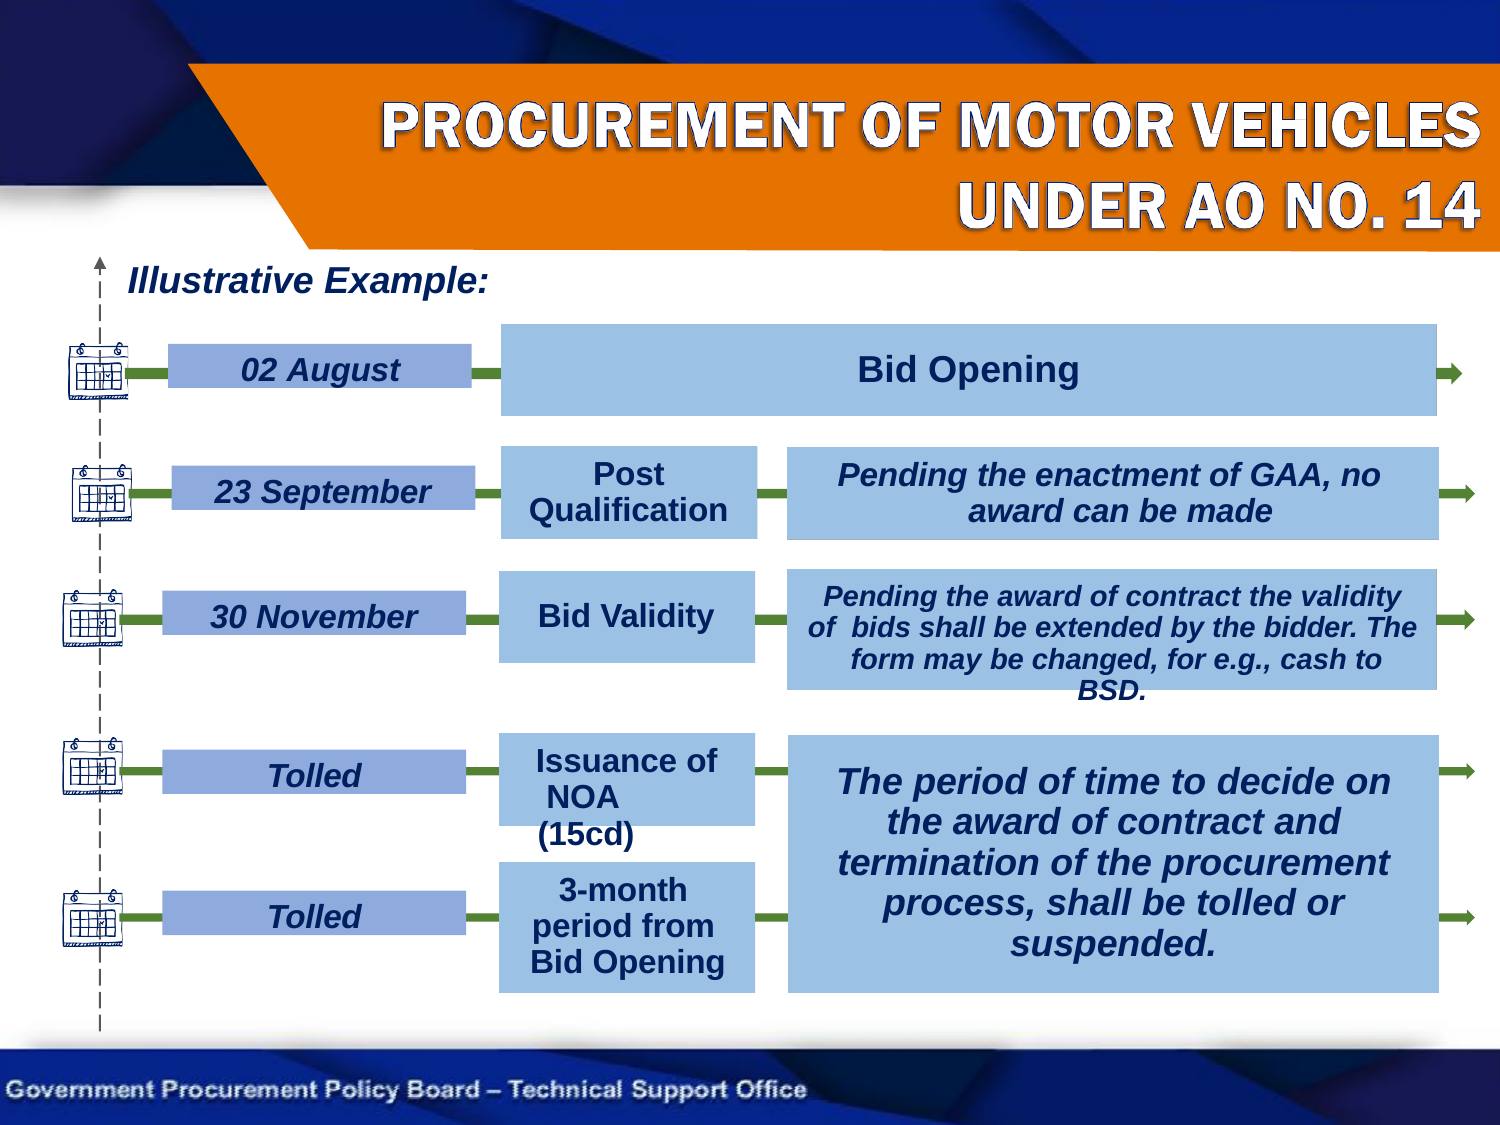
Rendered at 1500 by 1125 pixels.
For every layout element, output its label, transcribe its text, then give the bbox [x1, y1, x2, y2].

text_box [908, 140, 1433, 251]
text_box [1232, 102, 1266, 148]
text_box [1440, 484, 1475, 503]
text_box Tolled [162, 749, 467, 794]
title Illustrative Example: [125, 253, 494, 444]
text_box Post Qualification [526, 449, 732, 528]
picture [0, 0, 1500, 1125]
text_box 30 November [162, 590, 467, 635]
text_box The period of time to decide on the award of contract and termination of the procurement process, shall be tolled or suspended. [833, 755, 1394, 965]
text_box [1437, 362, 1463, 385]
text_box [68, 342, 125, 400]
text_box [467, 913, 497, 922]
text_box Tolled [162, 890, 467, 936]
text_box [497, 570, 756, 664]
text_box [756, 614, 785, 625]
text_box [1433, 60, 1500, 140]
text_box [785, 445, 1440, 540]
text_box [119, 767, 162, 776]
text_box 3-month period from Bid Opening [526, 866, 729, 981]
text_box [1331, 101, 1371, 148]
text_box [497, 860, 756, 994]
text_box [1437, 609, 1475, 631]
text_box [1190, 102, 1230, 148]
text_box [959, 181, 1481, 229]
text_box [756, 913, 786, 922]
text_box [1271, 102, 1307, 148]
text_box [1440, 909, 1475, 926]
text_box [786, 733, 1440, 994]
text_box [1143, 60, 1433, 140]
text_box [119, 913, 162, 922]
text_box [1375, 102, 1405, 148]
text_box [499, 322, 1437, 417]
text_box Issuance of NOA (15cd) [533, 737, 721, 852]
text_box [467, 767, 497, 776]
text_box [93, 256, 107, 276]
text_box [494, 367, 499, 380]
text_box [128, 488, 171, 499]
text_box [1443, 101, 1481, 148]
text_box Bid Opening [855, 342, 1083, 390]
text_box [187, 63, 908, 251]
text_box [1433, 140, 1500, 251]
text_box [499, 444, 758, 540]
text_box [62, 889, 123, 947]
text_box [785, 567, 1437, 691]
text_box [497, 731, 756, 827]
text_box [62, 589, 123, 647]
text_box 23 September [171, 465, 476, 510]
text_box [476, 488, 499, 499]
text_box Pending the enactment of GAA, no award can be made [835, 450, 1390, 530]
text_box Bid Validity [535, 592, 720, 635]
text_box [119, 614, 162, 625]
text_box [467, 614, 497, 625]
text_box [383, 101, 1174, 149]
text_box [1440, 763, 1475, 780]
text_box [71, 464, 132, 522]
text_box [62, 737, 123, 795]
text_box [331, 60, 1143, 171]
text_box Pending the award of contract the validity of bids shall be extended by the bidder. The form may be changed, for e.g., cash to BSD. [804, 575, 1420, 708]
text_box [756, 767, 786, 776]
text_box [758, 488, 785, 499]
text_box [1314, 102, 1327, 148]
text_box [1409, 102, 1443, 148]
